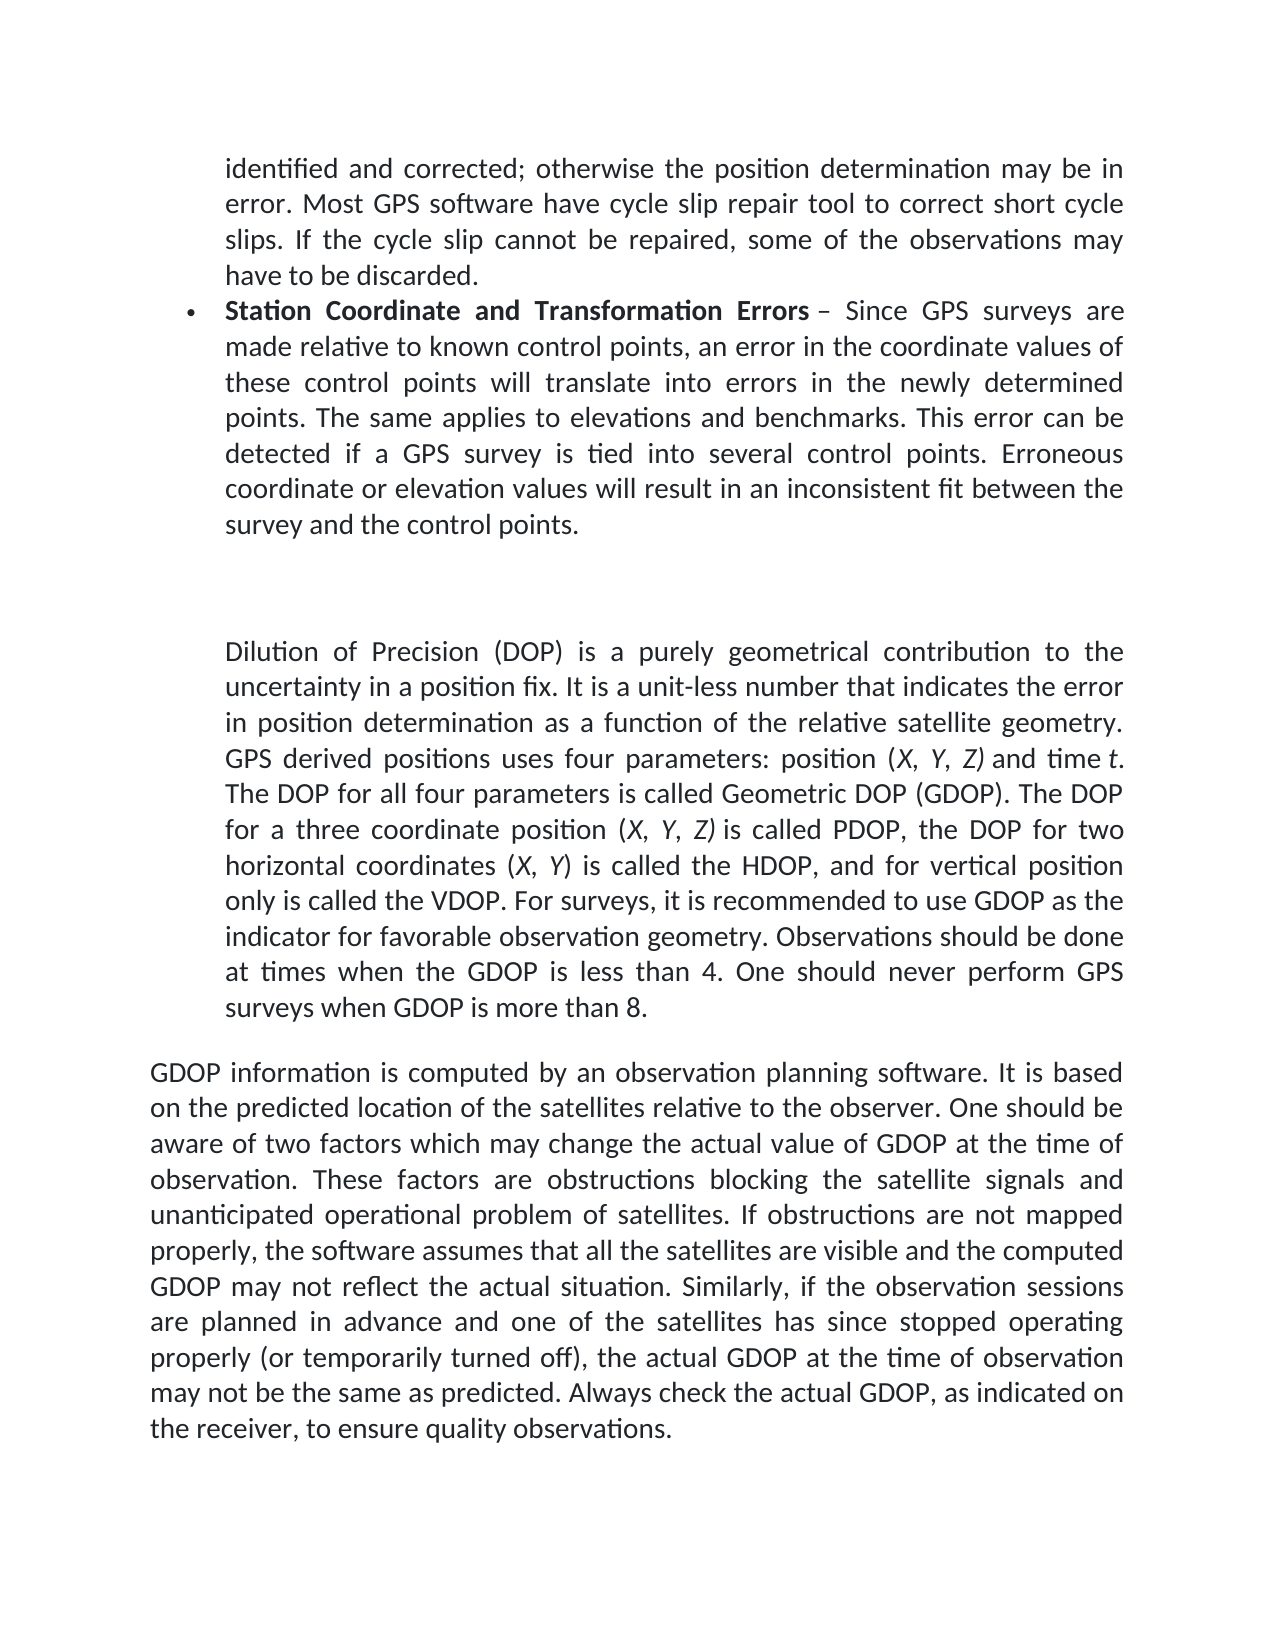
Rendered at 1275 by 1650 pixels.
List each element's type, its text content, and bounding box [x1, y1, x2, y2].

list Station Coordinate and Transformation Errors – Since GPS surveys are made relative to known control points, an error in the coordinate values of these control points will translate into errors in the newly determined points. The same applies to elevations and benchmarks. This error can be detected if a GPS survey is tied into several control points. Erroneous coordinate or elevation values will result in an inconsistent fit between the survey and the control points. [187, 292, 1125, 542]
list Cycle Slip – A cycle slip is a discontinuity in GPS carrier phase observations caused by signal loss, usually due to obstructions. If a GPS receiver loses a signal temporarily, when the signal is reacquired there may be a jump in integer number of full carrier phase cycles (ambiguity). This jump must be identified and corrected; otherwise the position determination may be in error. Most GPS software have cycle slip repair tool to correct short cycle slips. If the cycle slip cannot be repaired, some of the observations may have to be discarded. [187, 150, 1125, 292]
